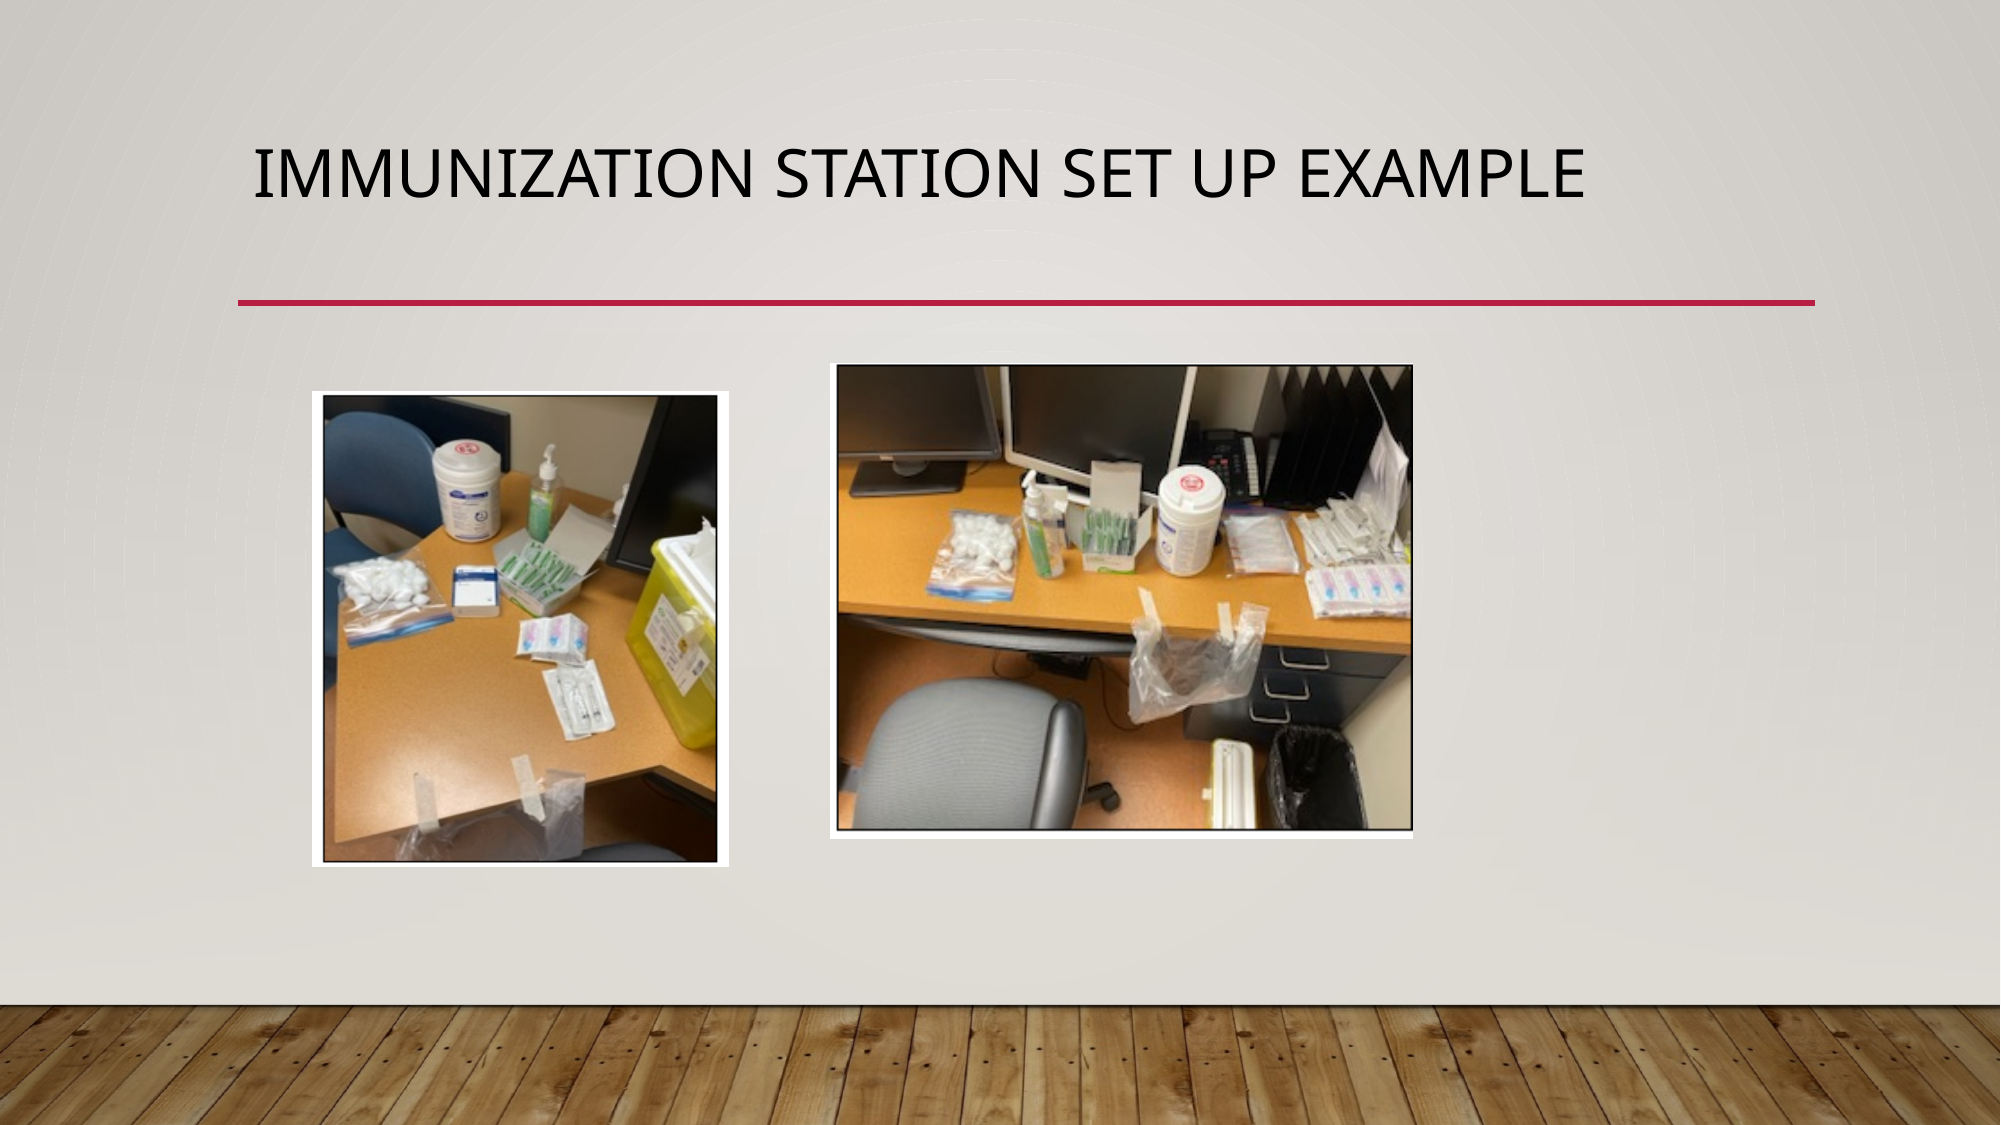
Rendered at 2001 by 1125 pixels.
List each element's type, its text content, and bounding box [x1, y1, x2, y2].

picture [830, 363, 1413, 839]
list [312, 391, 729, 867]
title Immunization Station set up example [238, 131, 1814, 305]
picture [0, 1005, 2000, 1125]
